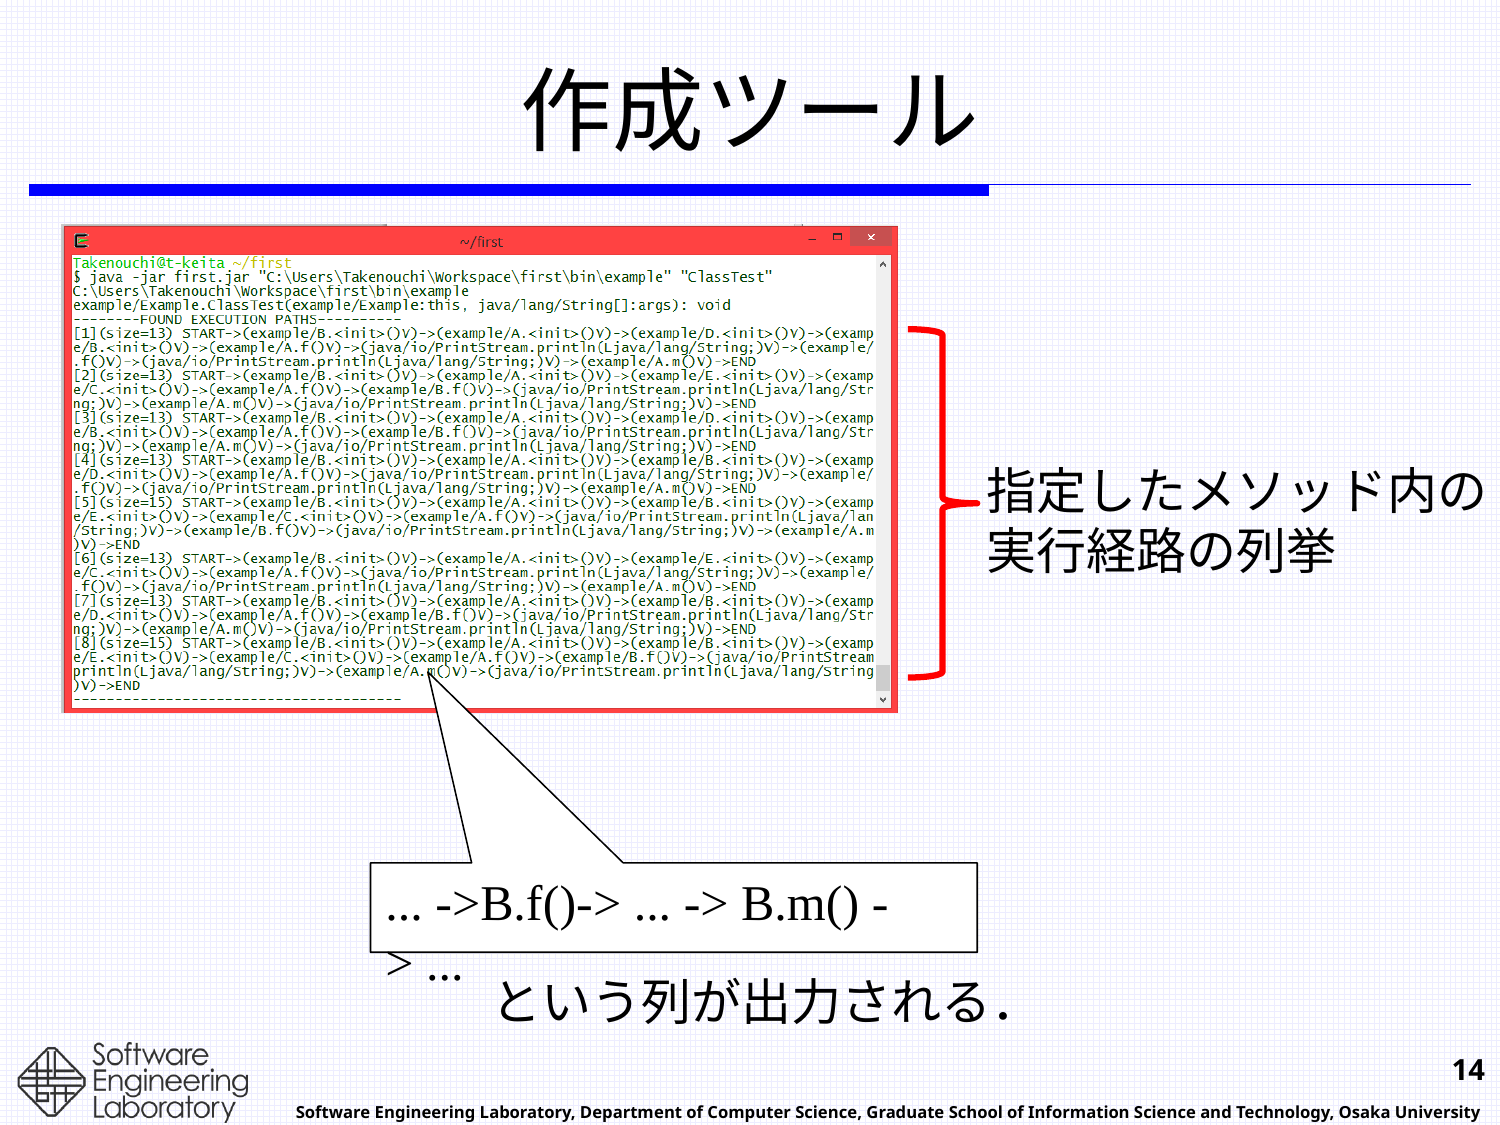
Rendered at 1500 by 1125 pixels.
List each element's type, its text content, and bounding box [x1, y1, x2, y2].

title 作成ツール [29, 30, 1471, 185]
picture [17, 1042, 248, 1123]
text_box という列が出力される． [476, 962, 1056, 1038]
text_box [60, 224, 1471, 714]
text_box ... ->B.f()-> ... -> B.m() -> ... [370, 723, 978, 953]
list [29, 207, 1471, 1036]
